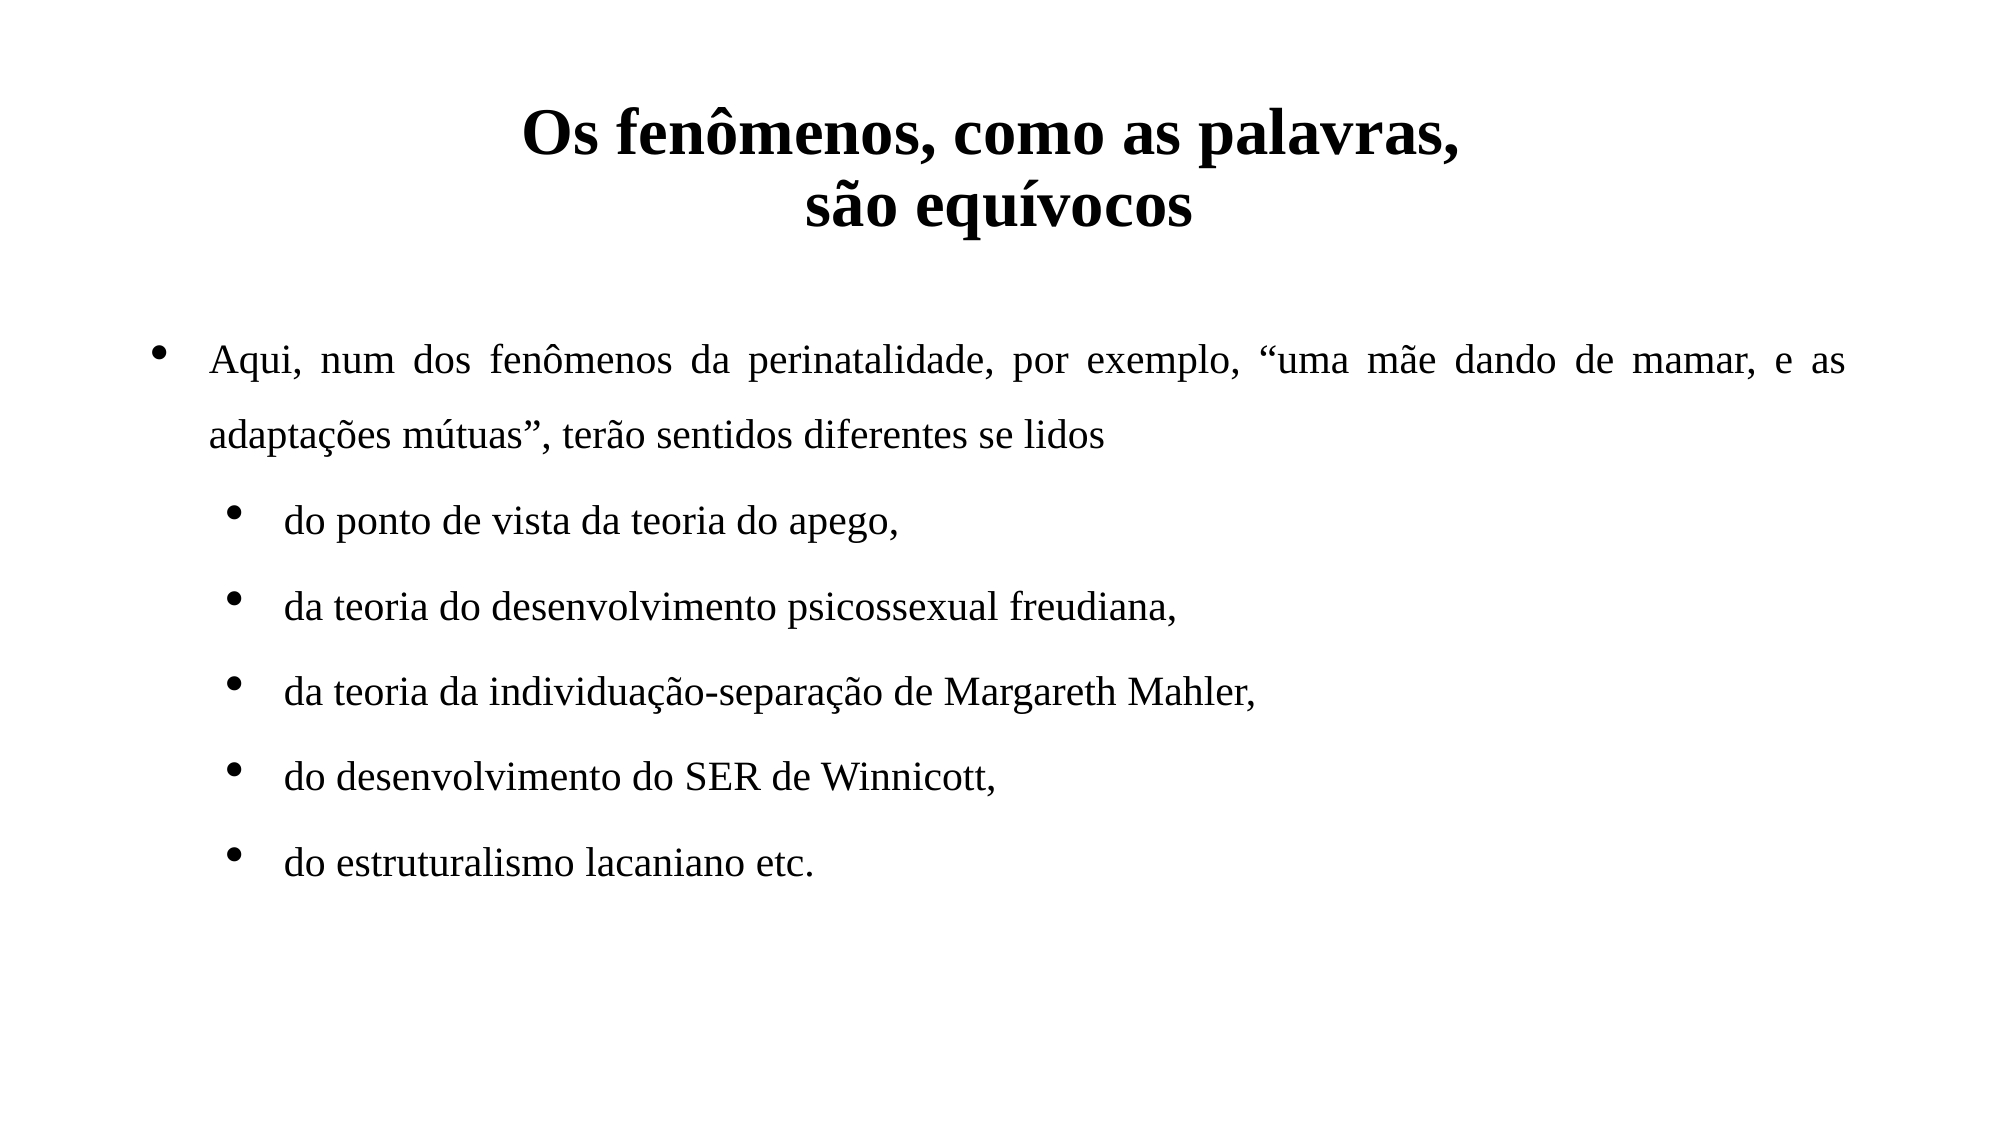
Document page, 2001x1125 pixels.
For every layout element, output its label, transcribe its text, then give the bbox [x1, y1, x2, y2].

list Aqui, num dos fenômenos da perinatalidade, por exemplo, “uma mãe dando de mamar, e as adaptações mútuas”, terão sentidos diferentes se lidos do ponto de vista da teoria do apego, da teoria do desenvolvimento psicossexual freudiana, da teoria da individuação-separação de Margareth Mahler, do desenvolvimento do SER de Winnicott, do estruturalismo lacaniano etc. [137, 299, 1863, 1014]
title Os fenômenos, como as palavras, são equívocos [137, 59, 1863, 278]
